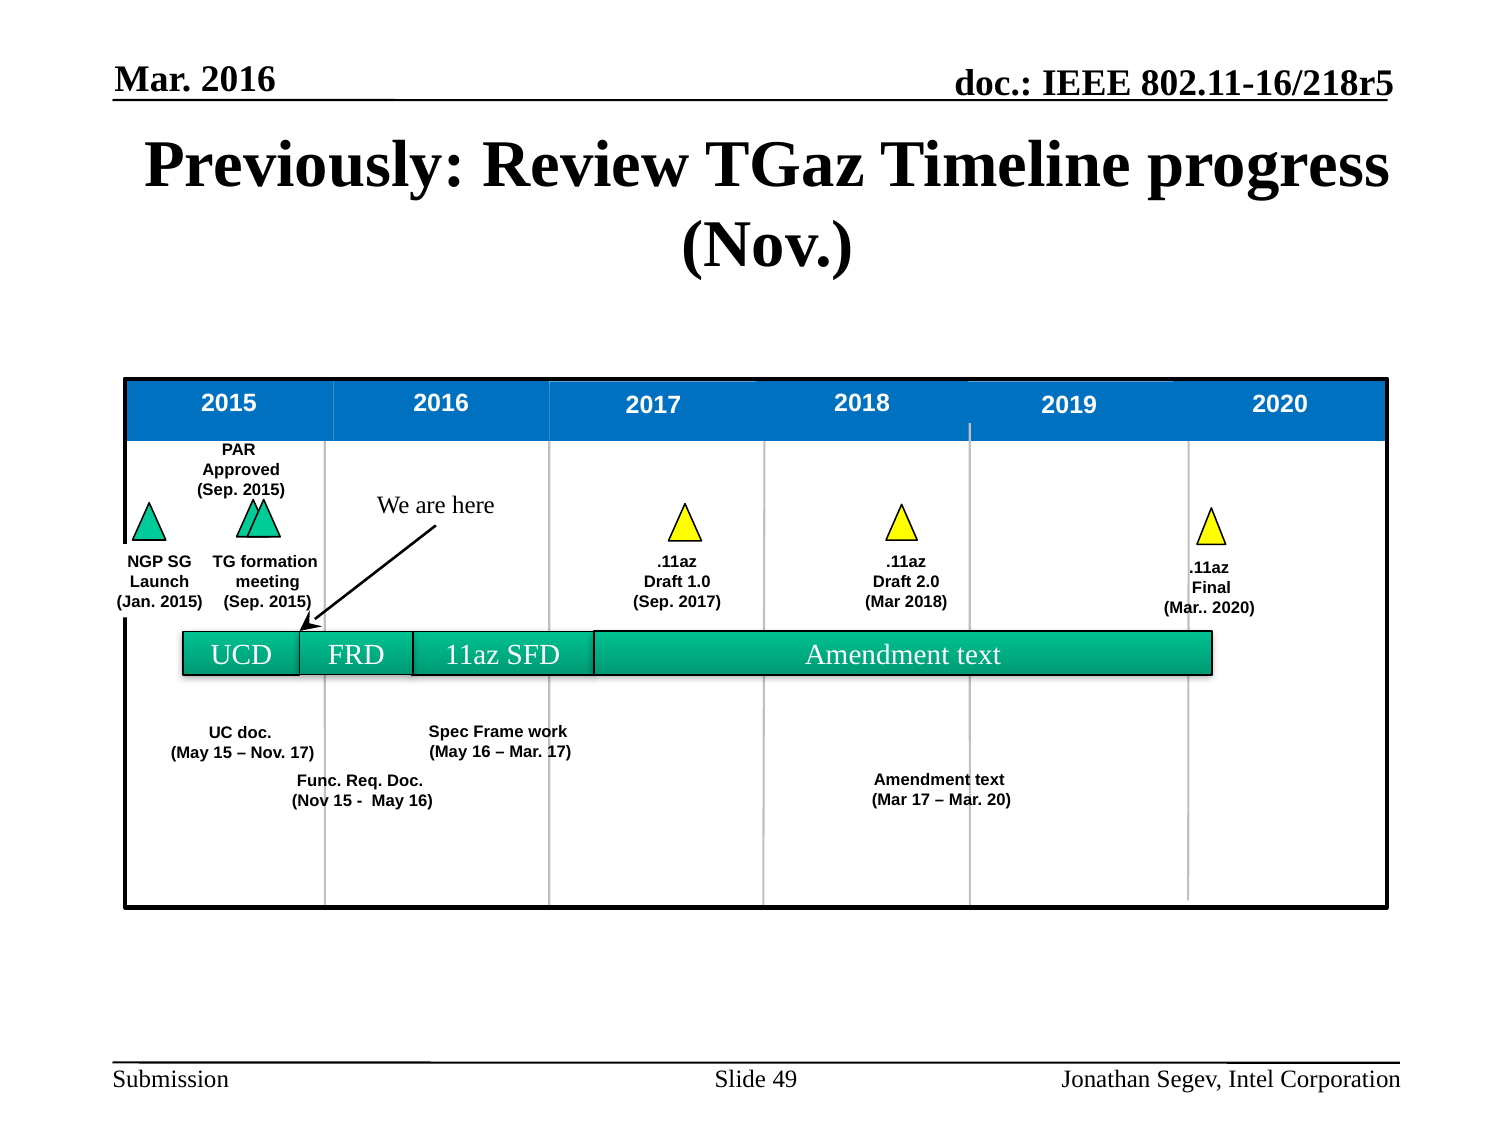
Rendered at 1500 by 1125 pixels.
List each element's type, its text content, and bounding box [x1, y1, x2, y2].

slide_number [114, 54, 423, 100]
text_box Func. Req. Doc. (Nov 15 - May 16) [277, 763, 443, 817]
text_box .11az Draft 1.0 (Sep. 2017) [619, 544, 735, 618]
text_box Amendment text (Mar 17 – Mar. 20) [848, 762, 1030, 816]
text_box We are here [362, 480, 510, 526]
text_box NGP SG Launch (Jan. 2015) [102, 544, 199, 618]
text_box .11az Draft 2.0 (Mar 2018) [848, 544, 965, 618]
text_box Amendment text [593, 630, 1213, 676]
text_box Spec Frame work (May 16 – Mar. 17) [407, 714, 589, 768]
text_box [668, 503, 702, 541]
text_box UC doc. (May 15 – Nov. 17) [149, 715, 331, 769]
text_box [247, 499, 281, 537]
text_box 11az SFD [417, 631, 591, 676]
text_box .11az Final (Mar.. 2020) [1145, 550, 1274, 624]
text_box UCD [182, 631, 294, 676]
text_box [886, 504, 918, 541]
text_box PAR Approved (Sep. 2015) [183, 432, 299, 506]
slide_number Slide 49 [712, 1061, 800, 1123]
text_box TG formation meeting (Sep. 2015) [199, 544, 294, 618]
text_box [132, 502, 166, 540]
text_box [299, 525, 437, 632]
title Previously: Review TGaz Timeline progress (Nov.) [112, 112, 1424, 288]
footer Jonathan Segev, Intel Corporation [878, 1061, 1402, 1093]
text_box FRD [299, 637, 414, 675]
text_box [236, 499, 258, 537]
text_box [124, 378, 1388, 908]
text_box [1196, 507, 1226, 545]
